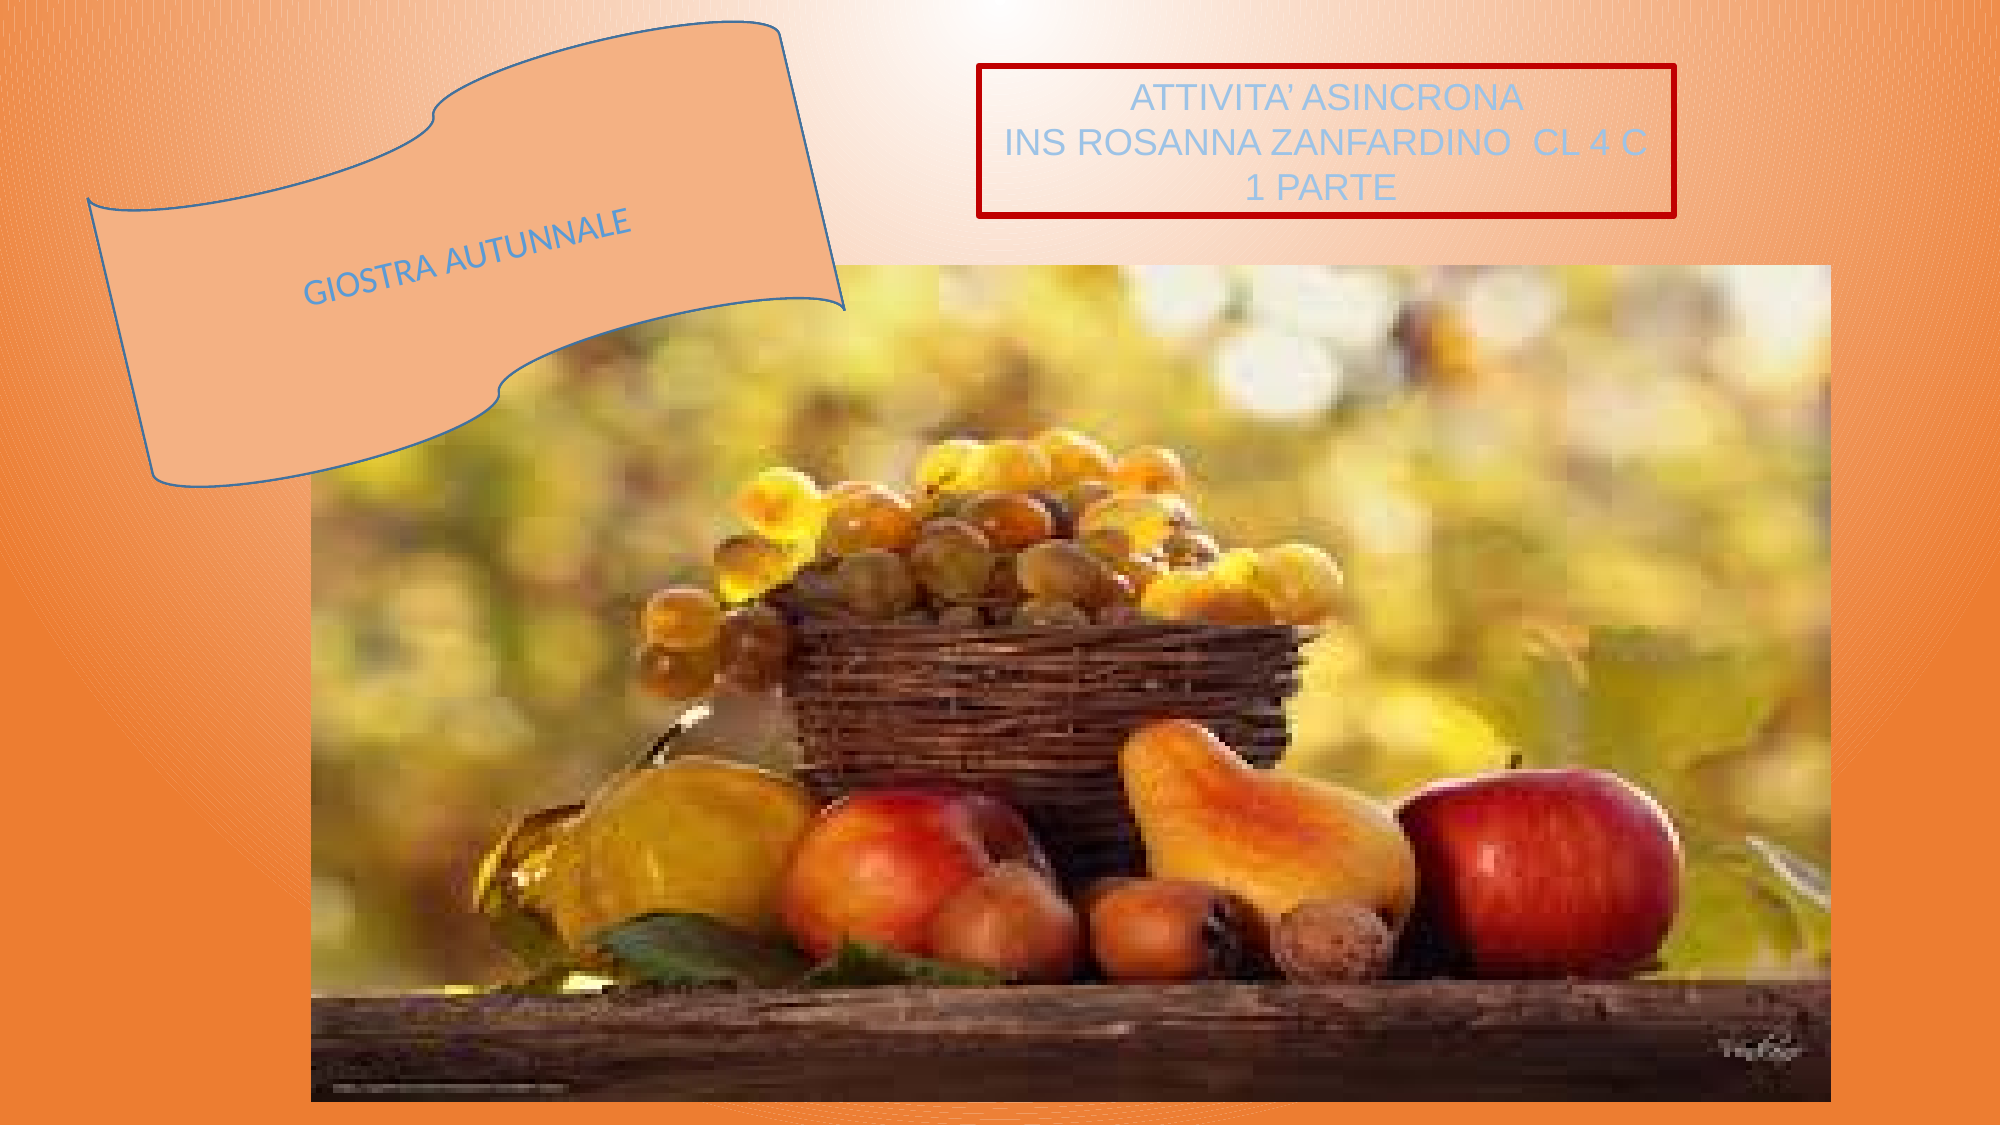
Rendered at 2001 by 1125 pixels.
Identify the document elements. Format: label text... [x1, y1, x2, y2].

picture [311, 265, 1831, 1102]
text_box GIOSTRA AUTUNNALE [86, 20, 835, 488]
text_box ATTIVITA’ ASINCRONA INS ROSANNA ZANFARDINO CL 4 C 1 PARTE [978, 65, 1674, 216]
